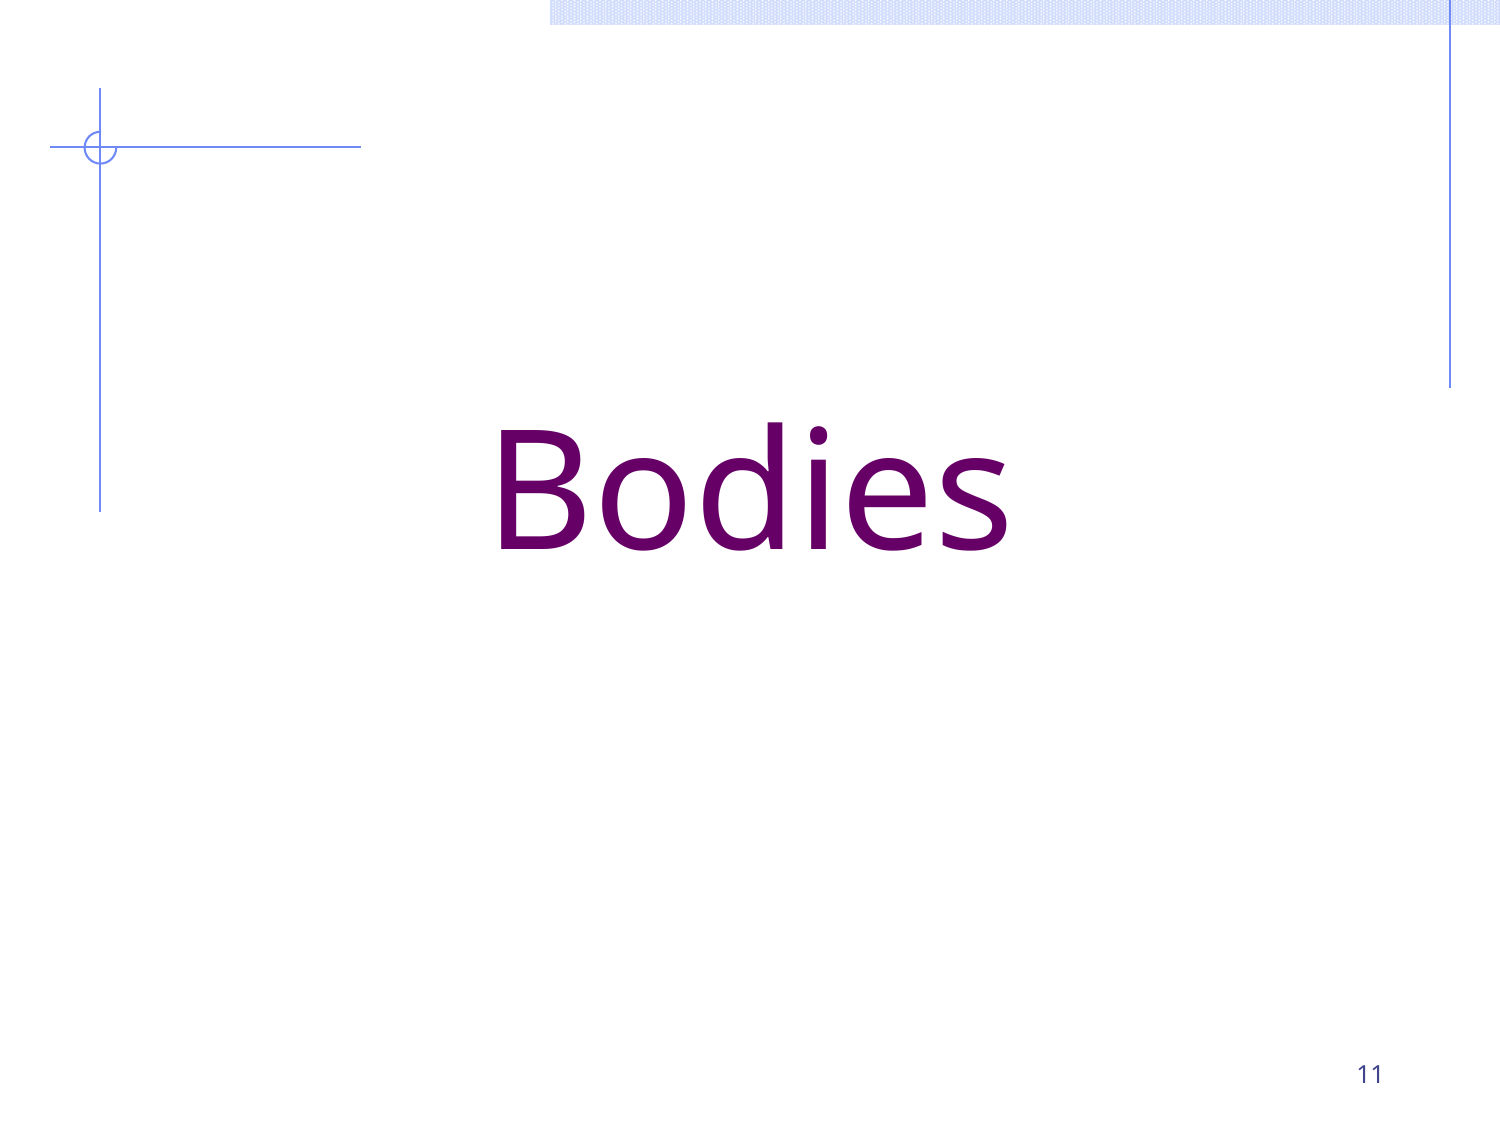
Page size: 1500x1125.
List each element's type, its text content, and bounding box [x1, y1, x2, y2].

picture [1452, 0, 1500, 25]
title Bodies [112, 349, 1388, 591]
picture [549, 0, 1448, 25]
text_box <number> [1137, 1050, 1400, 1100]
